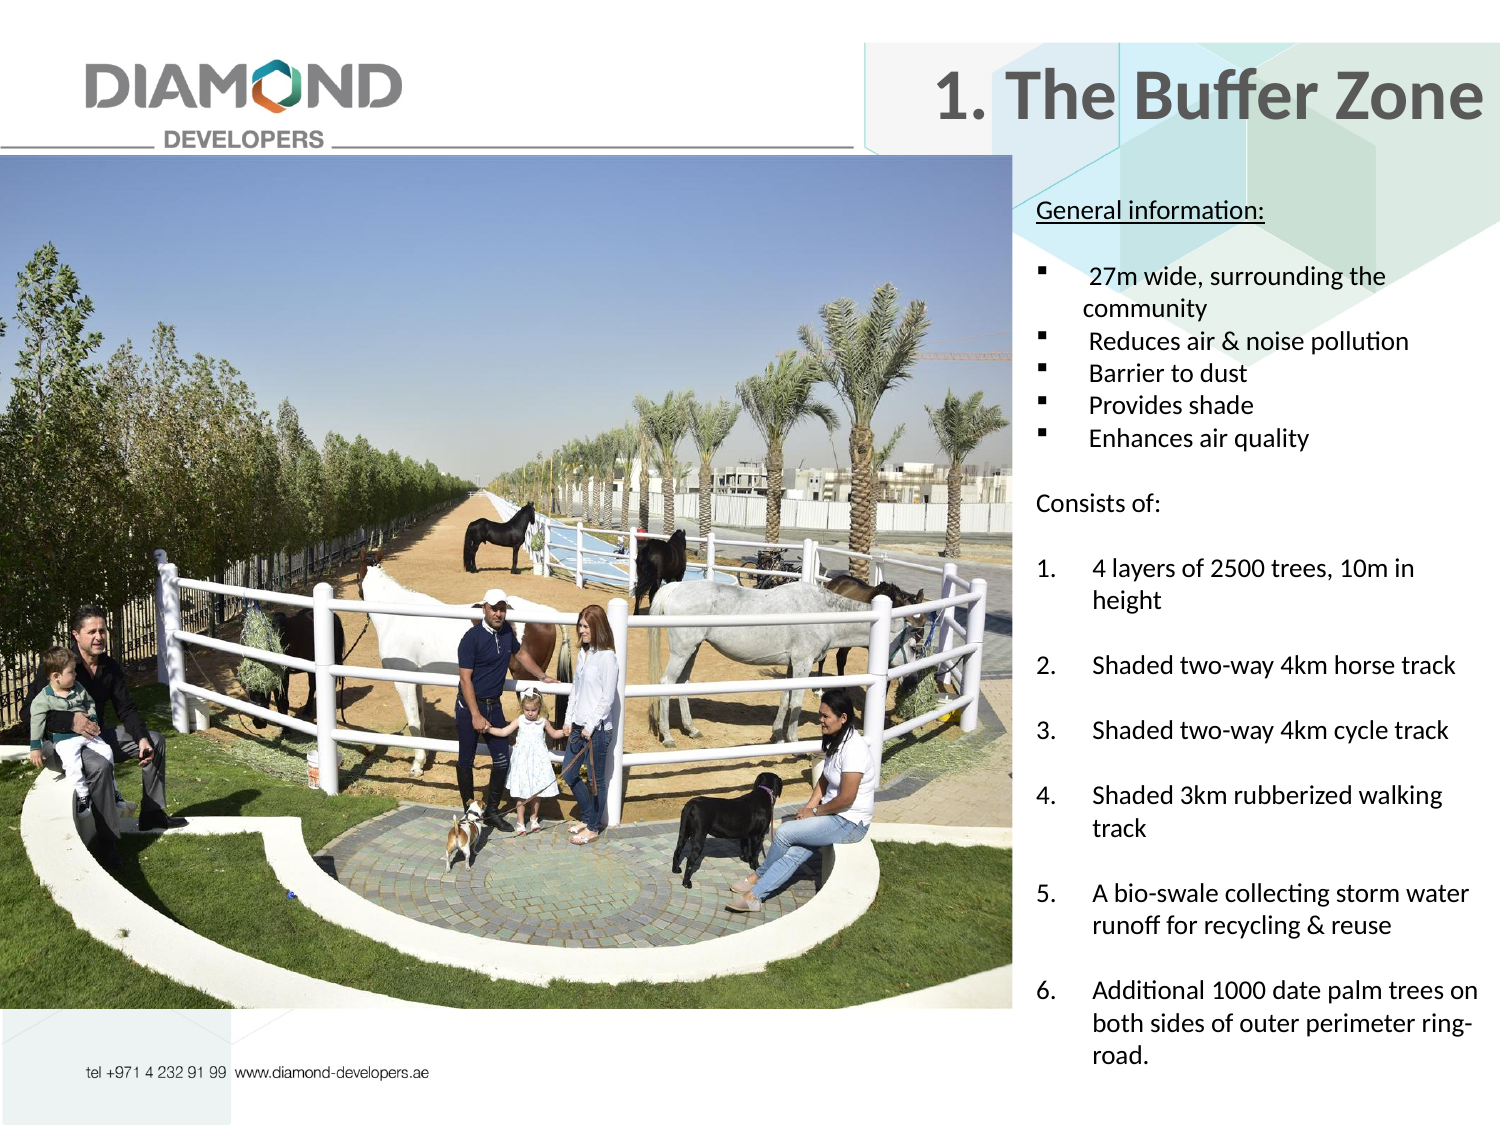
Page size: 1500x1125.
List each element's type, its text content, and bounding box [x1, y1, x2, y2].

picture [0, 43, 1500, 1125]
title 1. The Buffer Zone [431, 54, 1500, 126]
text_box General information: 27m wide, surrounding the community Reduces air & noise pollution Barrier to dust Provides shade Enhances air quality Consists of: 4 layers of 2500 trees, 10m in height Shaded two-way 4km horse track Shaded two-way 4km cycle track Shaded 3km rubberized walking track A bio-swale collecting storm water runoff for recycling & reuse Additional 1000 date palm trees on both sides of outer perimeter ring-road. [1021, 120, 1500, 1078]
